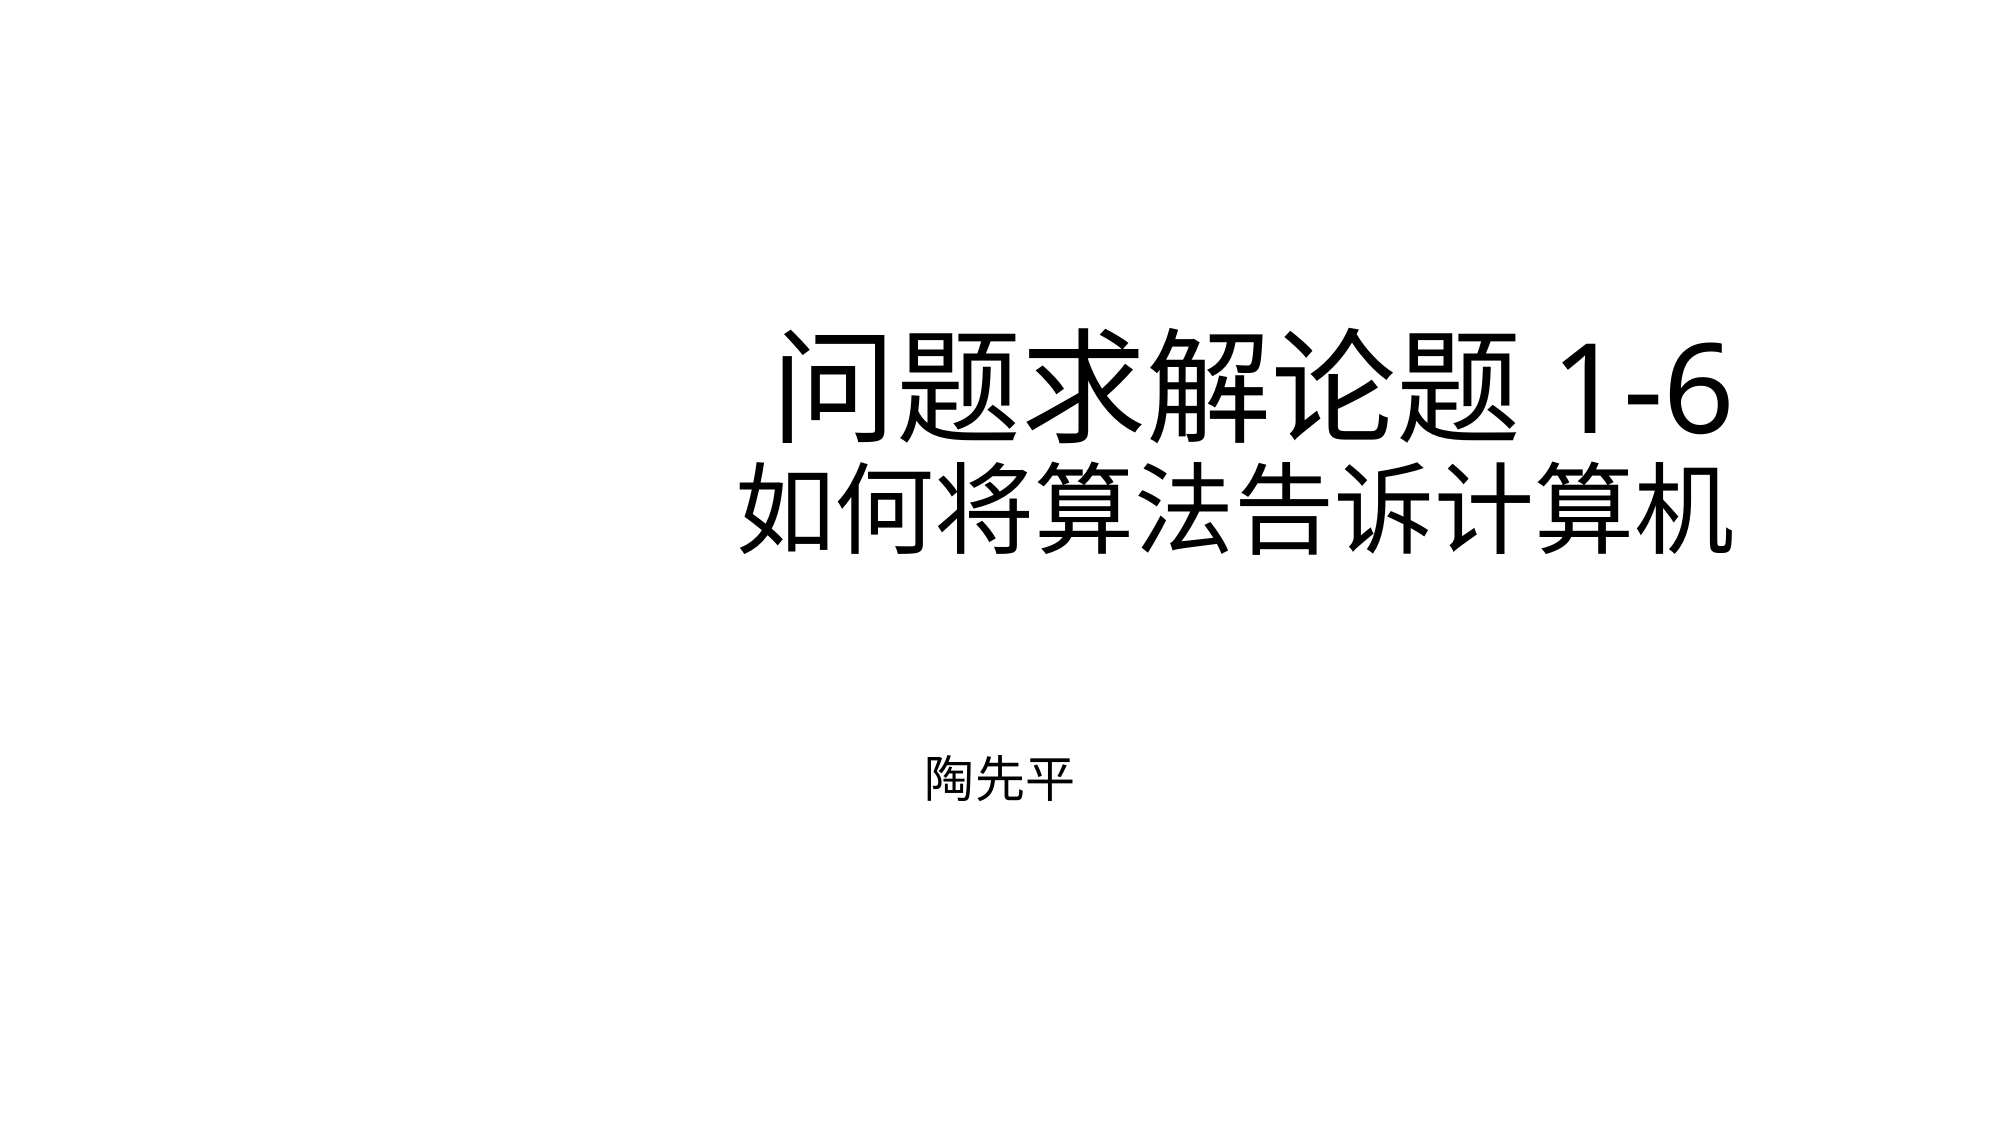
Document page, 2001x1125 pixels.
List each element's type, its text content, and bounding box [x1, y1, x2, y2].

subtitle 陶先平 [249, 590, 1750, 863]
title 问题求解论题1-6 如何将算法告诉计算机 [249, 184, 1750, 576]
